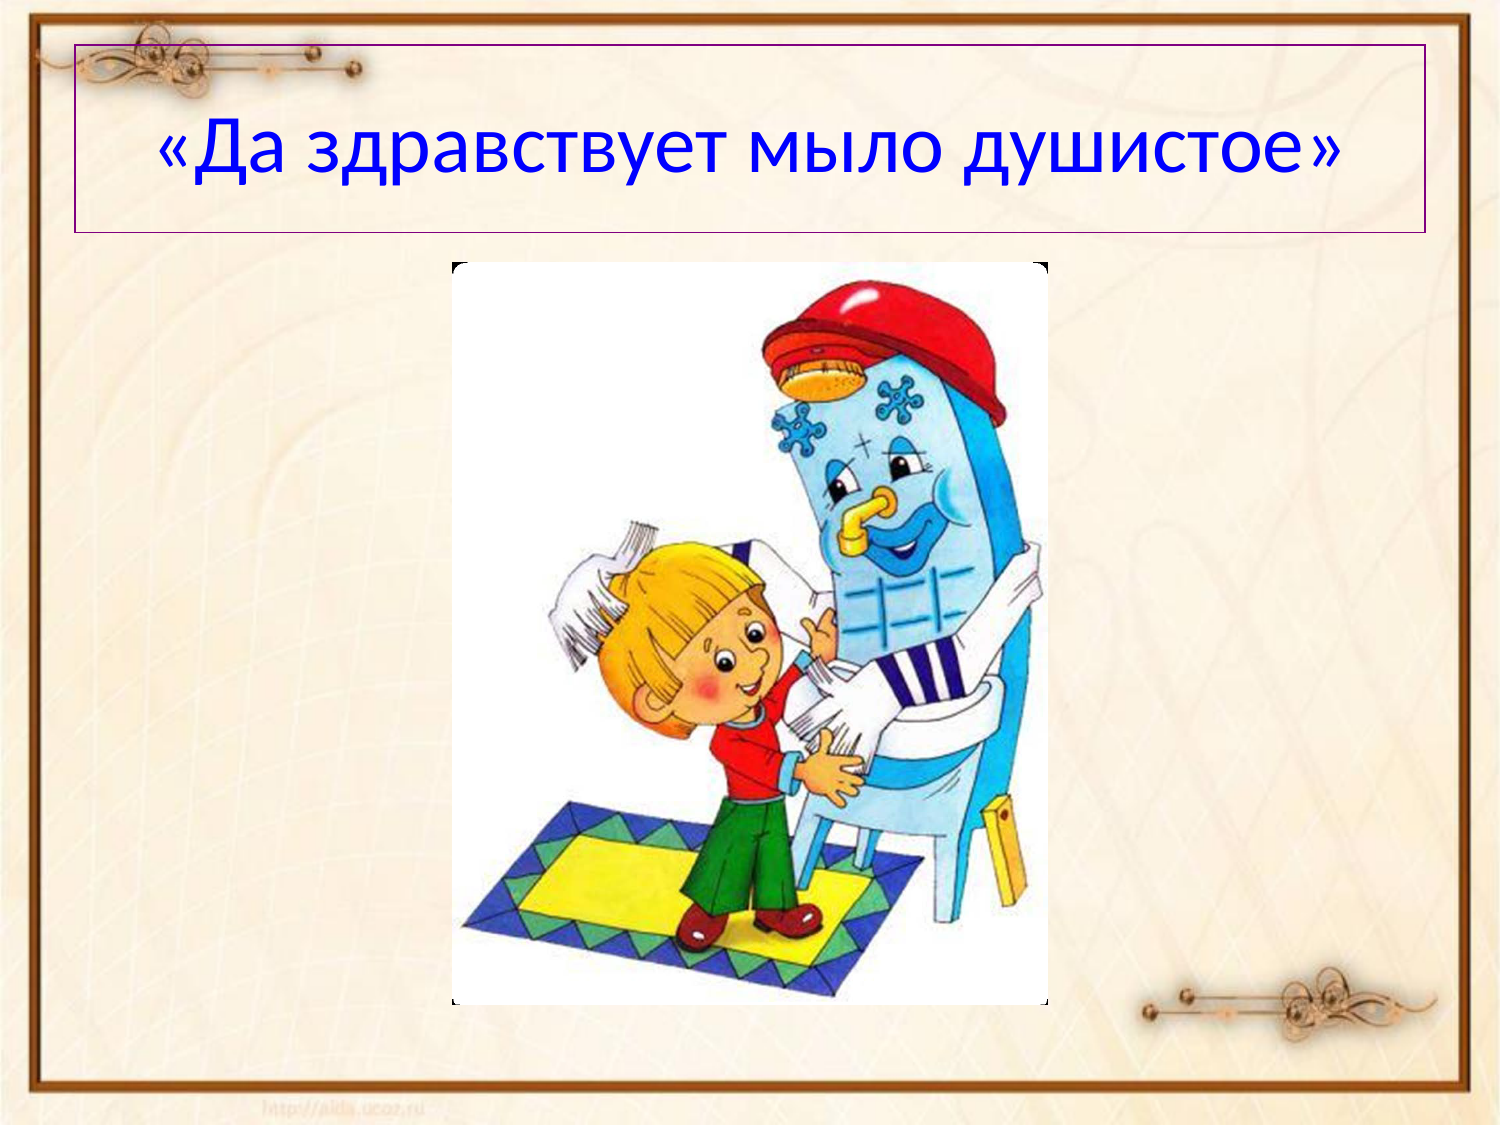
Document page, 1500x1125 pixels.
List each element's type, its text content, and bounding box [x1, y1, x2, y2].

title «Да здравствует мыло душистое» [74, 44, 1426, 233]
picture [0, 0, 1500, 1125]
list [451, 262, 1048, 1006]
